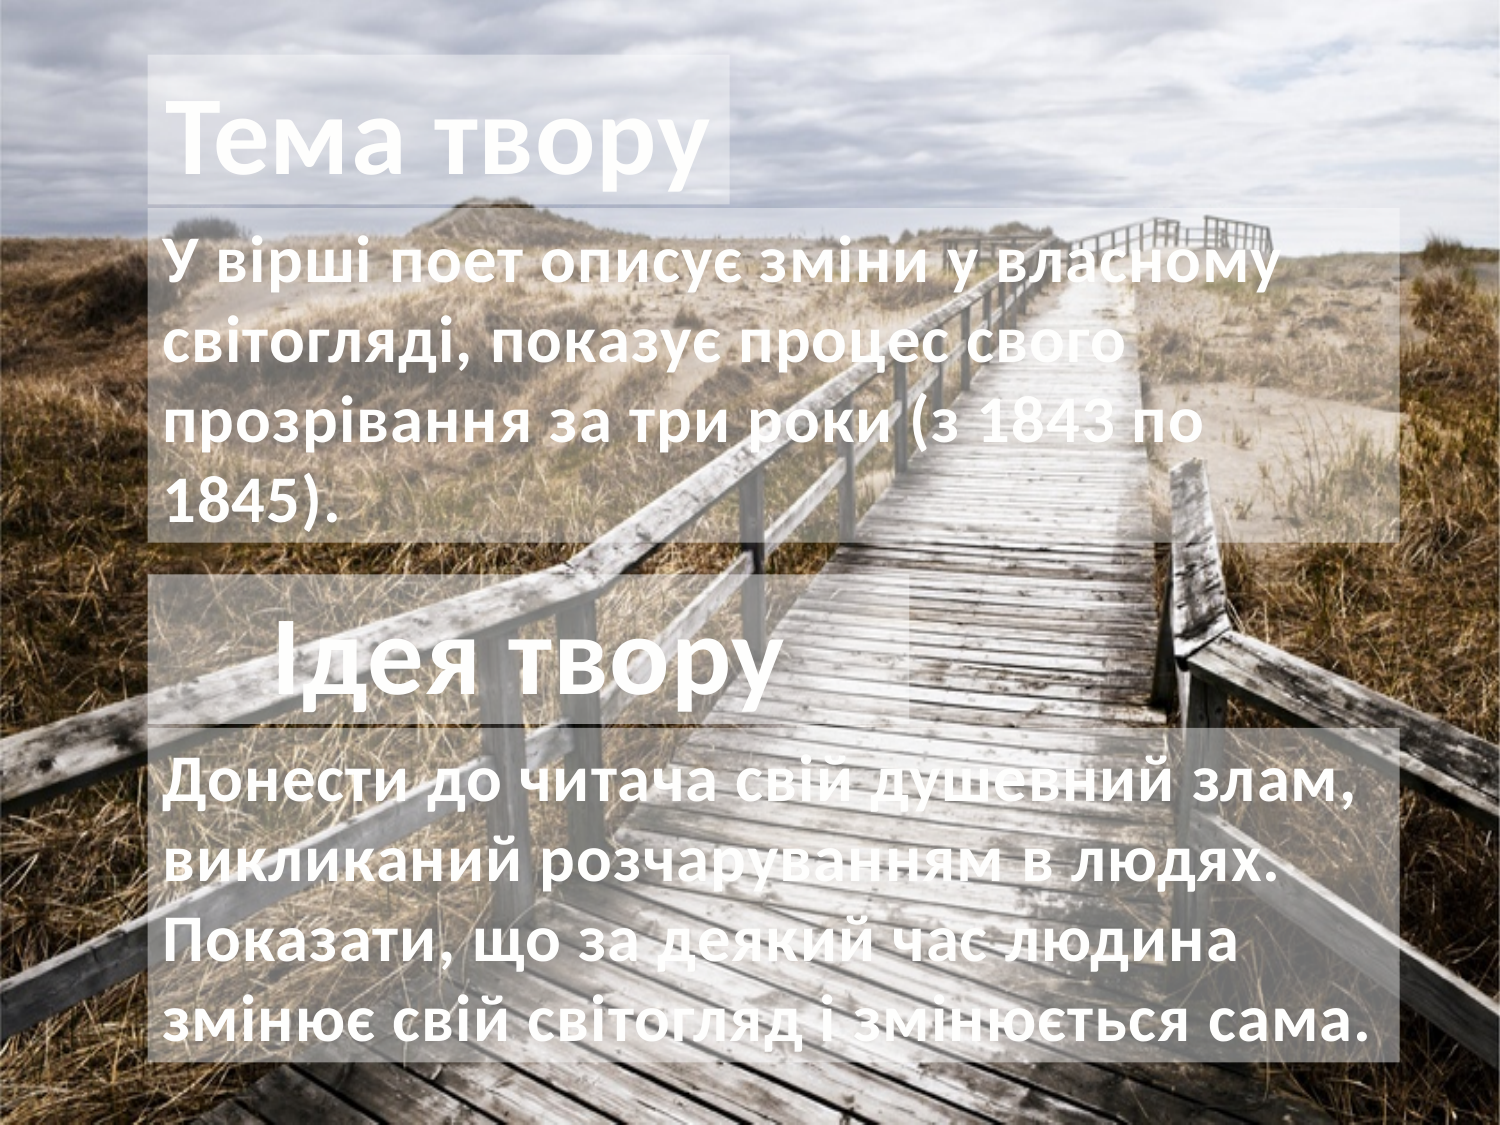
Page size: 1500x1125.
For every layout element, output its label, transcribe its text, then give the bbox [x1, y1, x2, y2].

text_box Ідея твору [147, 574, 910, 724]
text_box Донести до читача свій душевний злам, викликаний розчаруванням в людях. Показати, що за деякий час людина змінює свій світогляд і змінюється сама. [147, 727, 1400, 1063]
picture [0, 0, 1500, 1125]
text_box У вірші поет описує зміни у власному світогляді, показує процес свого прозрівання за три роки (з 1843 по 1845). [147, 208, 1400, 543]
text_box Тема твору [147, 54, 730, 205]
